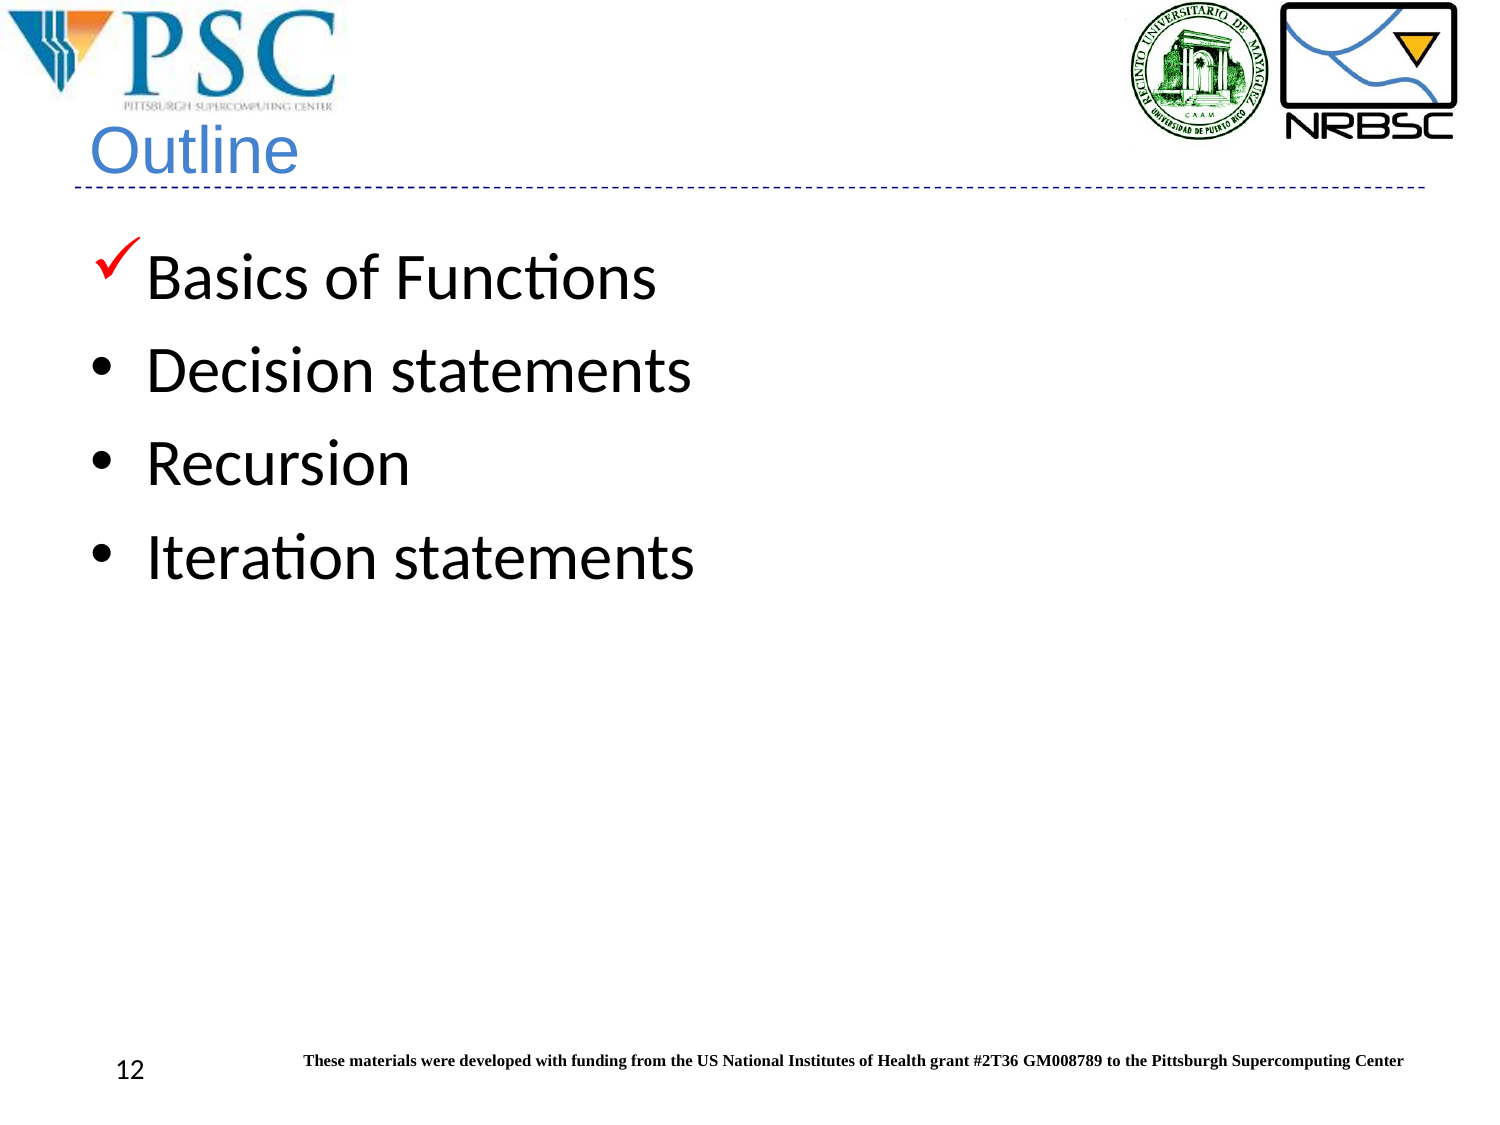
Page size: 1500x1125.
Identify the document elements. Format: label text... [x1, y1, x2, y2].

text_box 12 [100, 1042, 204, 1103]
list Basics of Functions Decision statements Recursion Iteration statements [75, 224, 1425, 1038]
text_box These materials were developed with funding from the US National Institutes of Health grant #2T36 GM008789 to the Pittsburgh Supercomputing Center [204, 1042, 1421, 1103]
title Outline [75, 99, 1425, 200]
picture [0, 0, 347, 127]
picture [1125, 0, 1463, 145]
